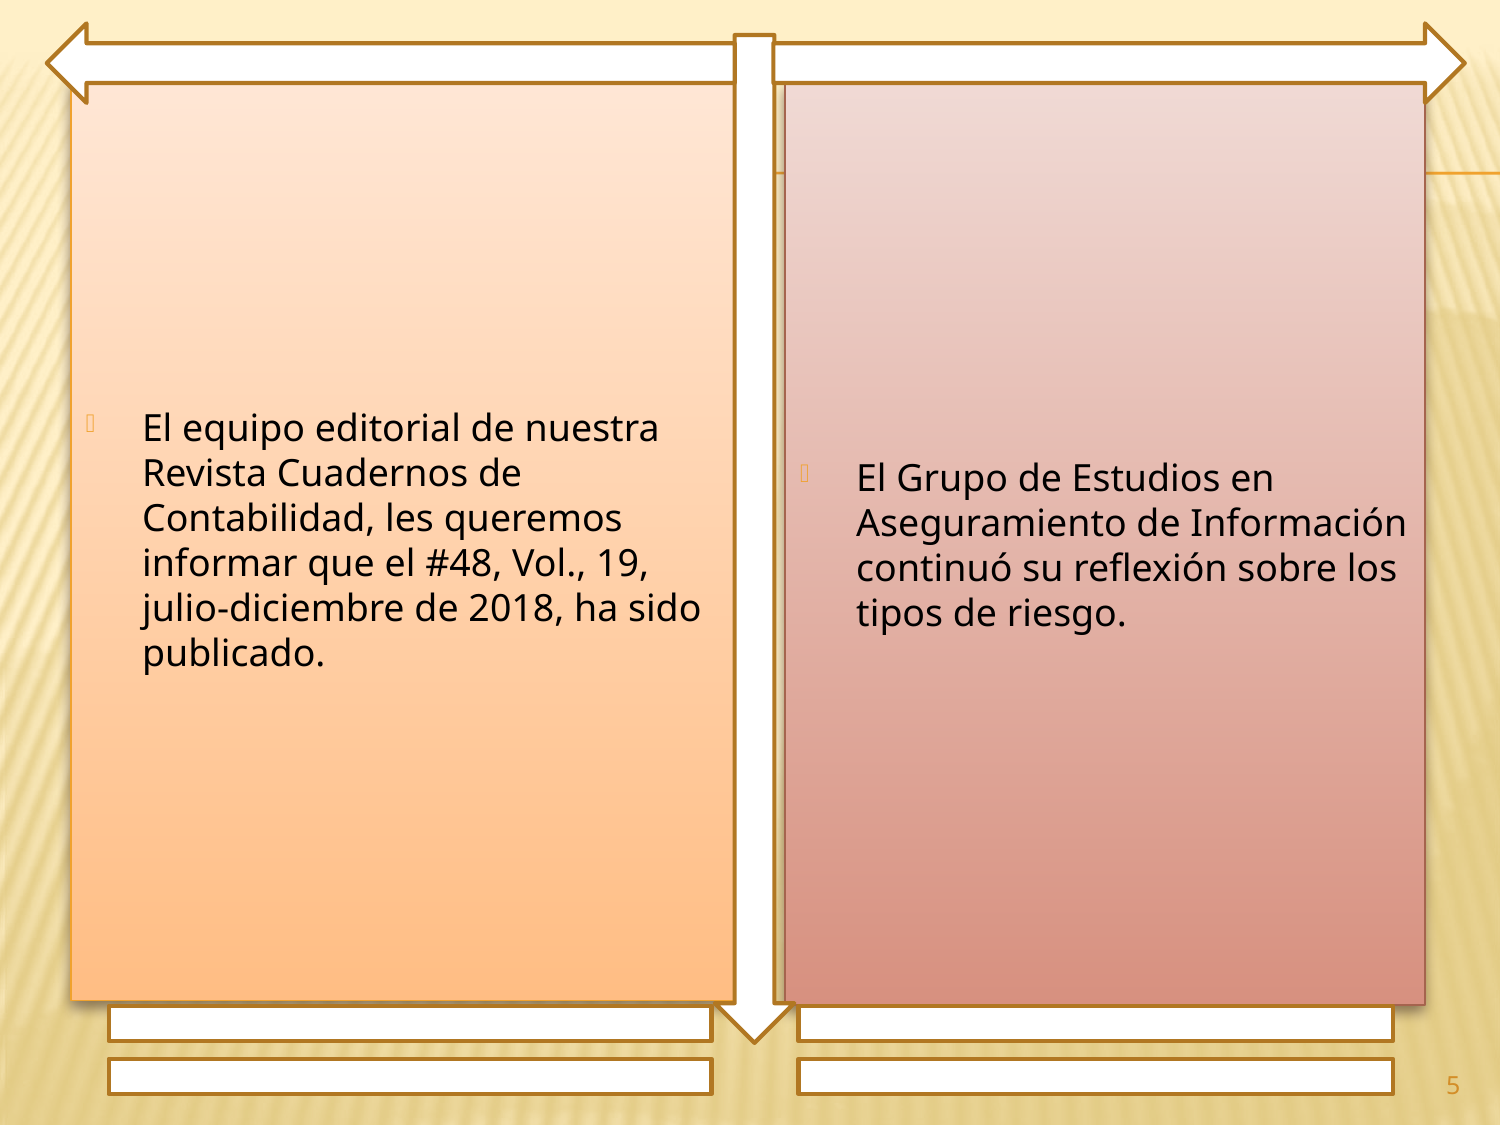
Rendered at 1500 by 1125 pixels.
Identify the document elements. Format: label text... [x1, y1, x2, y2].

slide_number 5 [1350, 1062, 1475, 1103]
text_box [44, 21, 737, 105]
text_box [771, 21, 1467, 105]
text_box [107, 1057, 714, 1096]
list El Grupo de Estudios en Aseguramiento de Información continuó su reflexión sobre los tipos de riesgo. [784, 86, 1426, 1006]
list El equipo editorial de nuestra Revista Cuadernos de Contabilidad, les queremos informar que el #48, Vol., 19, julio-diciembre de 2018, ha sido publicado. [70, 86, 732, 1001]
text_box [796, 1057, 1395, 1096]
text_box [712, 32, 797, 1046]
text_box [796, 1004, 1395, 1043]
text_box [107, 1004, 714, 1043]
